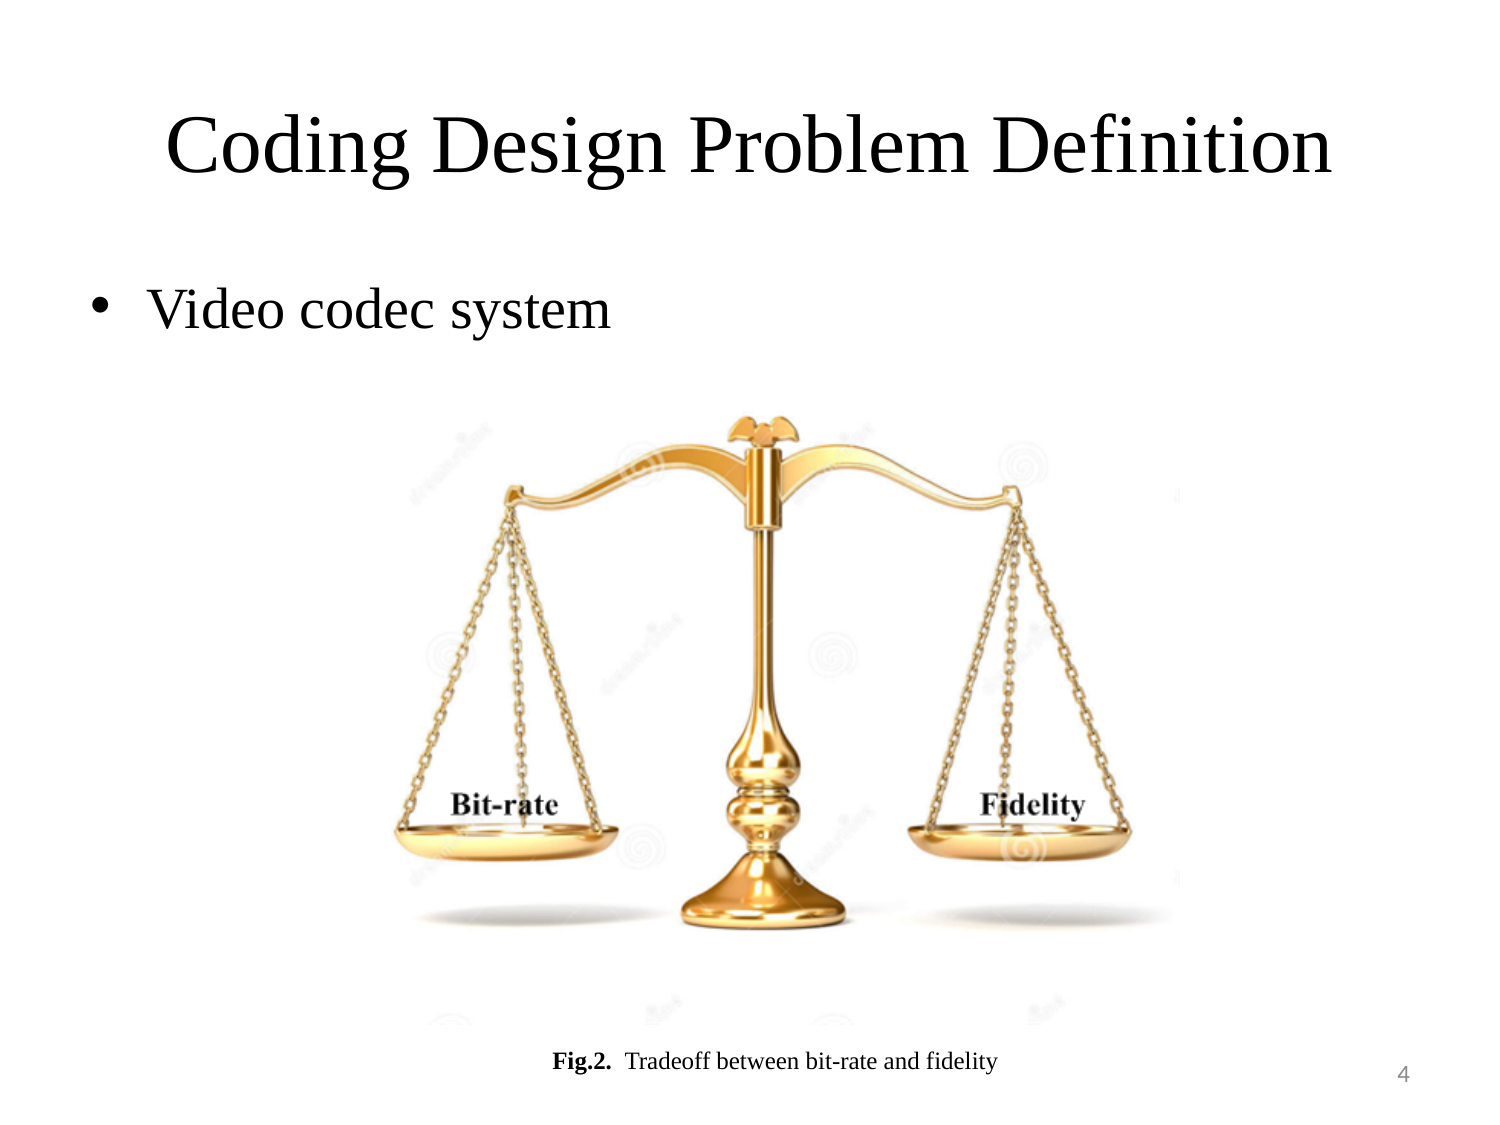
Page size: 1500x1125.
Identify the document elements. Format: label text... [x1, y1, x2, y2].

title Coding Design Problem Definition [75, 45, 1425, 233]
slide_number 4 [1074, 1042, 1425, 1103]
picture [362, 362, 1180, 1026]
text_box Fig.2. Tradeoff between bit-rate and fidelity [287, 1037, 1263, 1083]
list Video codec system [75, 262, 1425, 1005]
